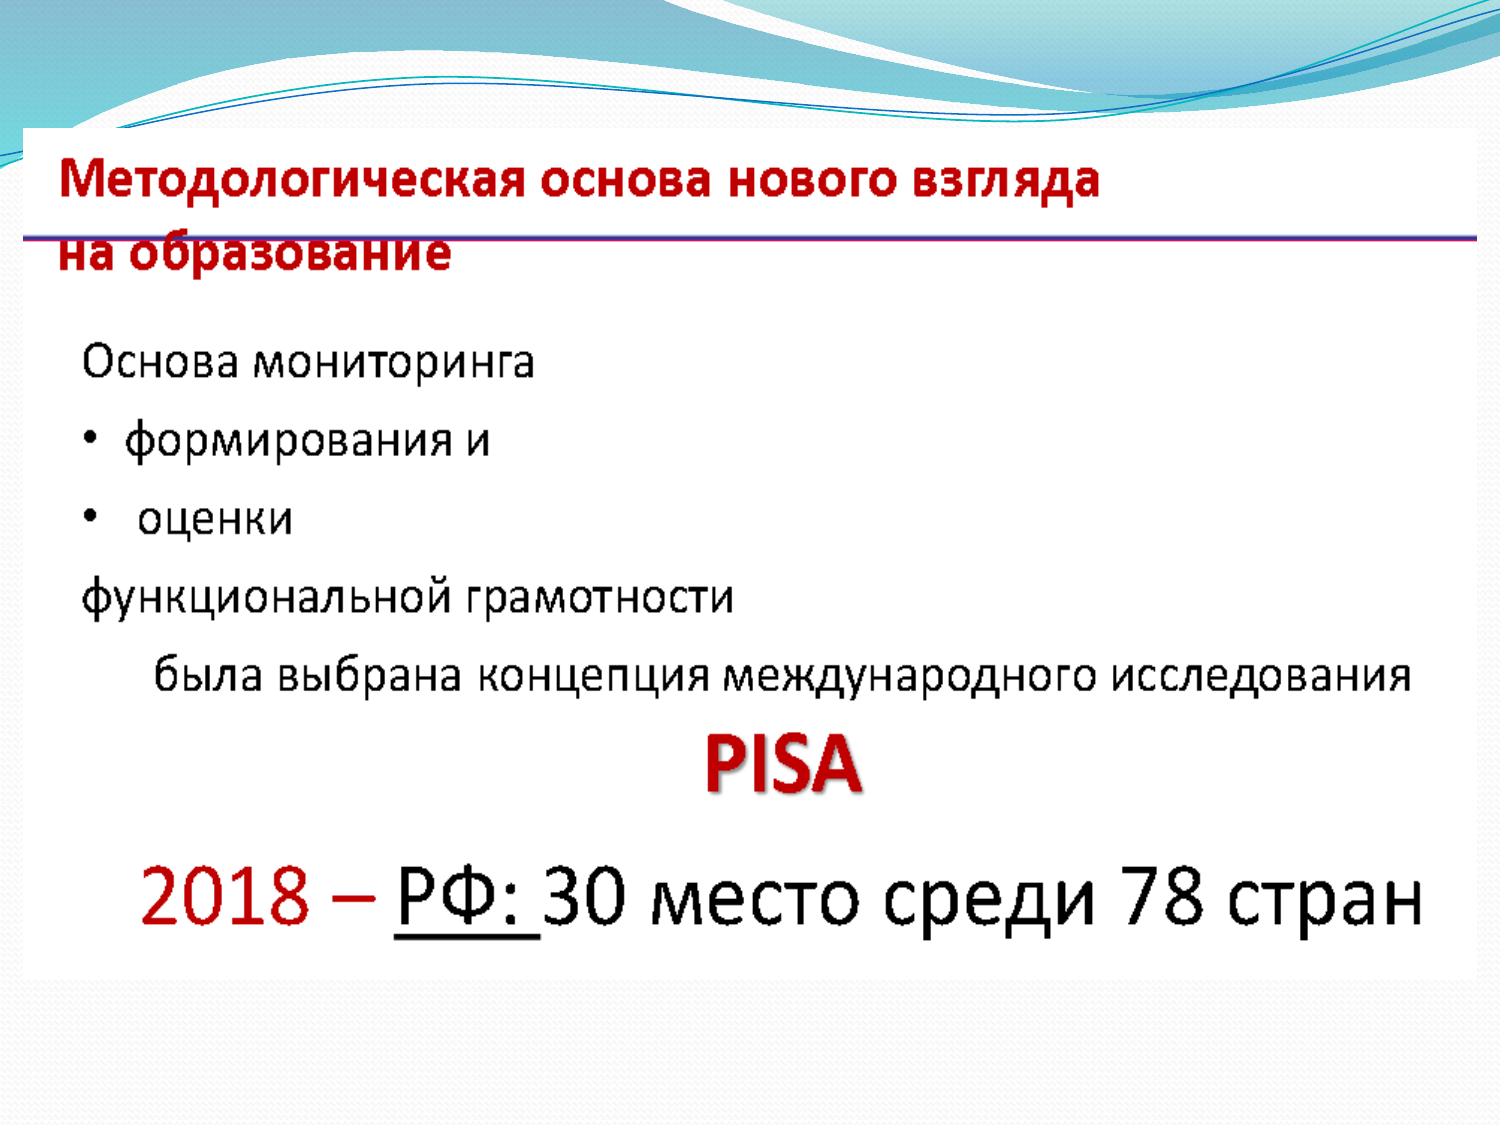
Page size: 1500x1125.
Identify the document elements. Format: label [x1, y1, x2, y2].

picture [23, 128, 1477, 979]
